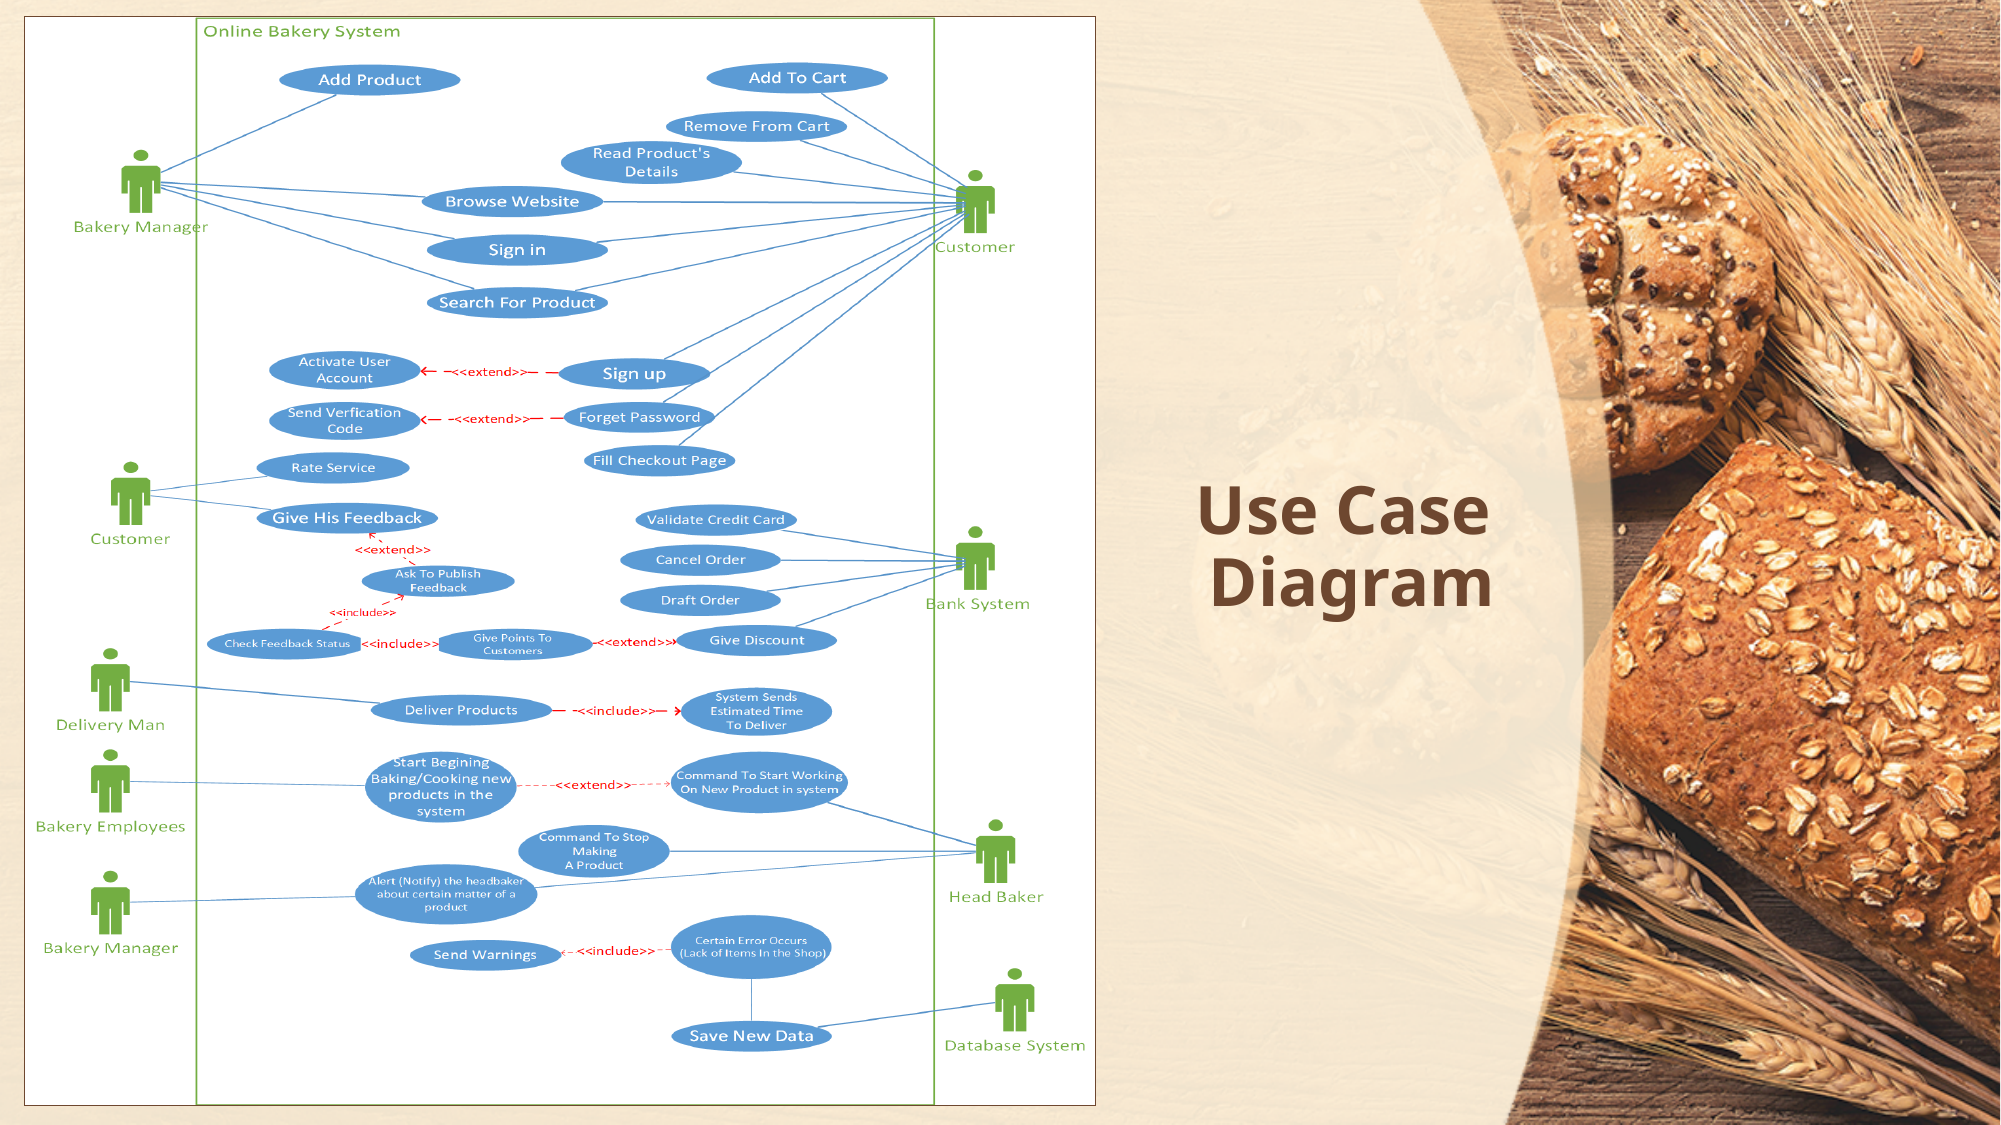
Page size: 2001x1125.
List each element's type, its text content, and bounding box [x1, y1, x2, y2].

title Use Case Diagram [1096, 381, 1610, 717]
picture [0, 0, 2001, 1125]
